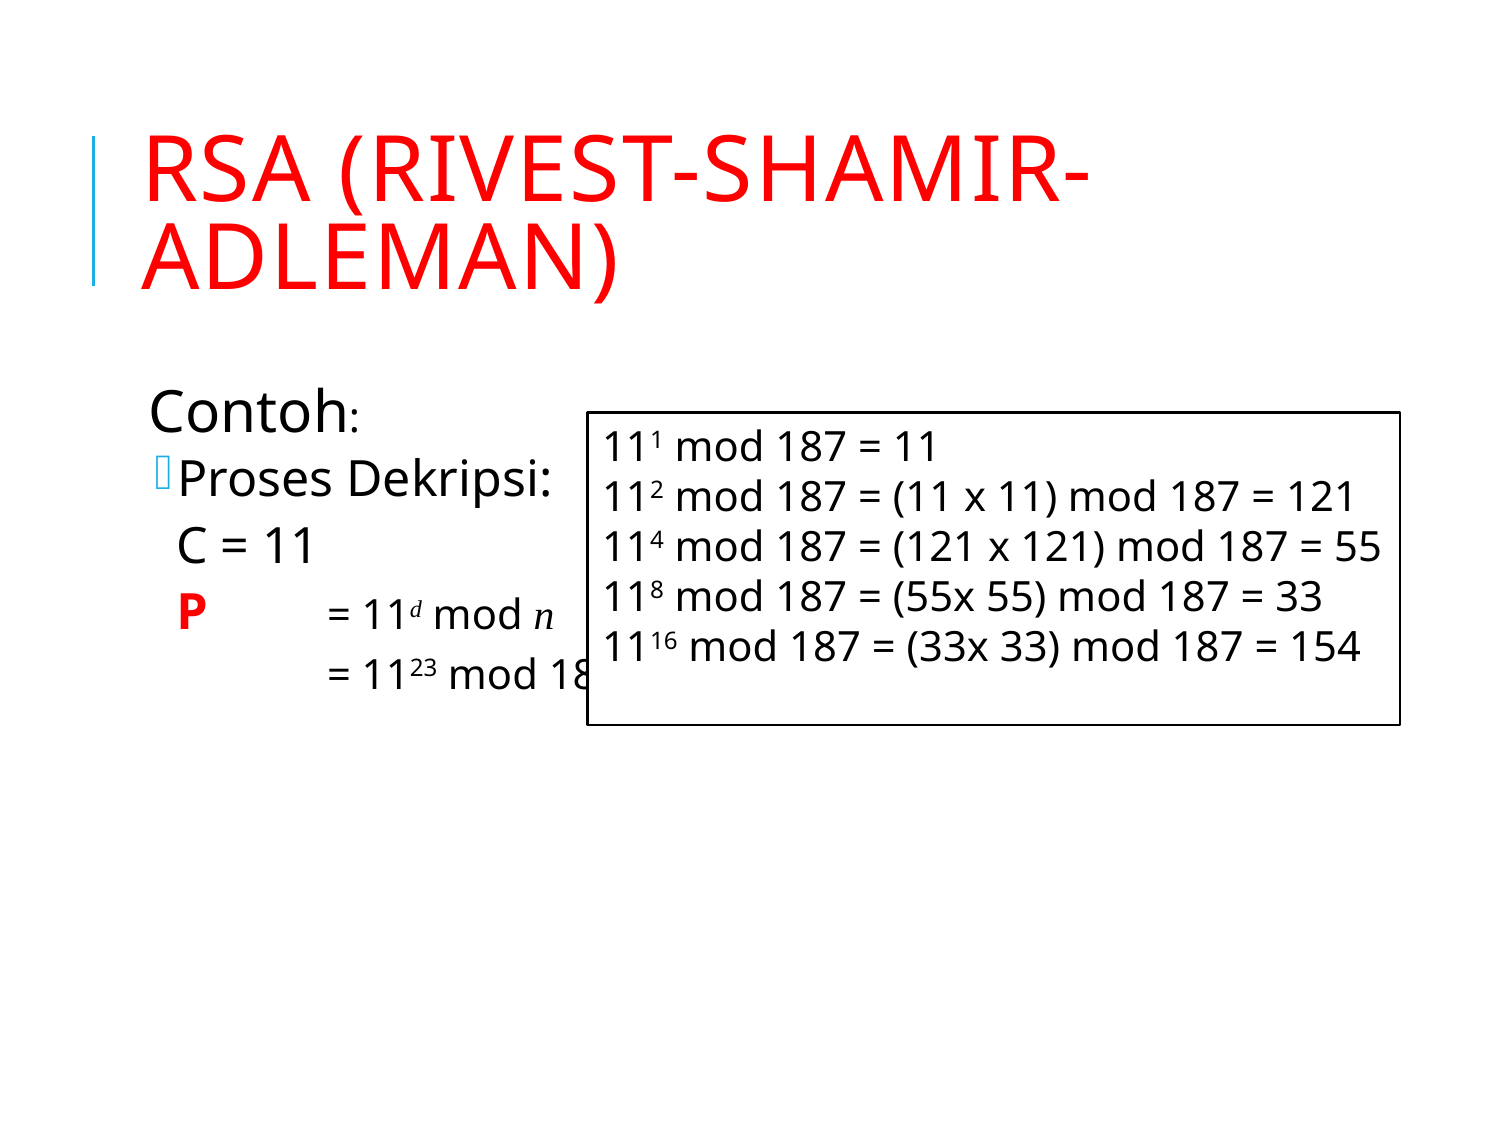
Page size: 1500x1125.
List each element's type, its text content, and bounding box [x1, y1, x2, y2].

title RSA (Rivest-Shamir-Adleman) [126, 96, 1322, 342]
list Contoh: Proses Dekripsi: C = 11 P = 11d mod n = 1123 mod 187 [126, 375, 1322, 1035]
text_box 111 mod 187 = 11 112 mod 187 = (11 x 11) mod 187 = 121 114 mod 187 = (121 x 121) mod 187 = 55 118 mod 187 = (55x 55) mod 187 = 33 1116 mod 187 = (33x 33) mod 187 = 154 [586, 411, 1401, 726]
